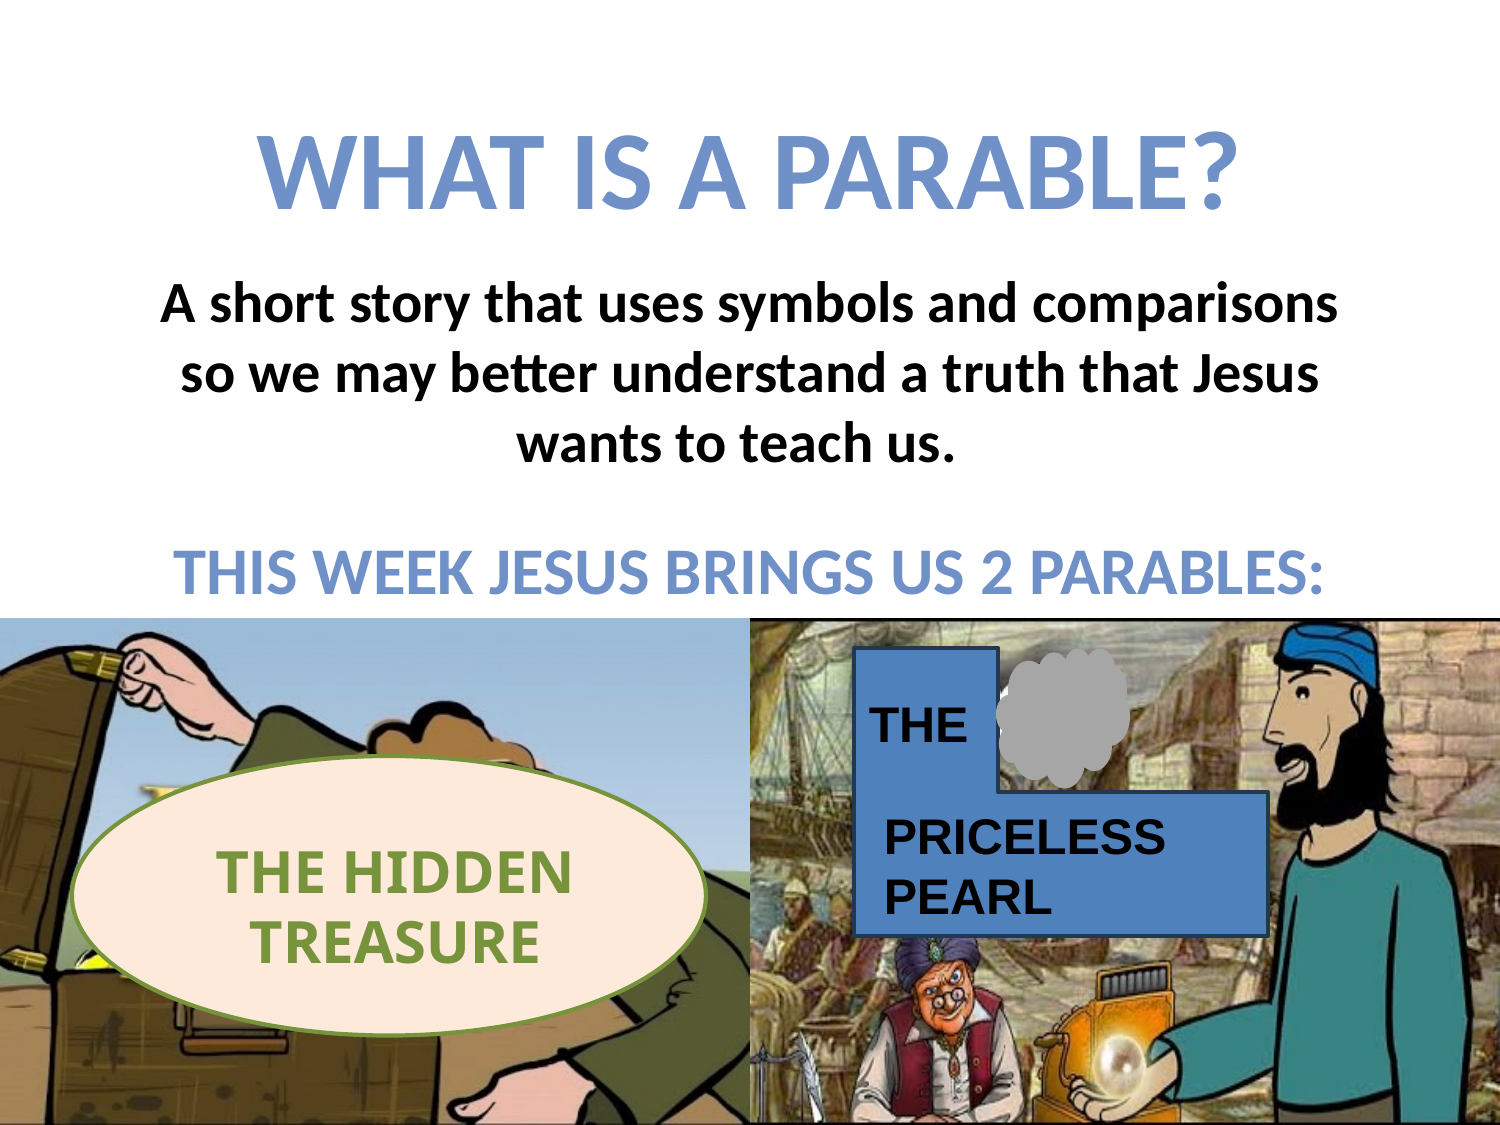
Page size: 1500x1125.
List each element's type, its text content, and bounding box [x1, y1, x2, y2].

text_box A short story that uses symbols and comparisons so we may better understand a truth that Jesus wants to teach us. [116, 257, 1384, 483]
text_box THIS WEEK JESUS BRINGS US 2 PARABLES: [51, 520, 1449, 616]
text_box WHAT IS A PARABLE? [193, 89, 1307, 240]
picture [0, 618, 1500, 1125]
